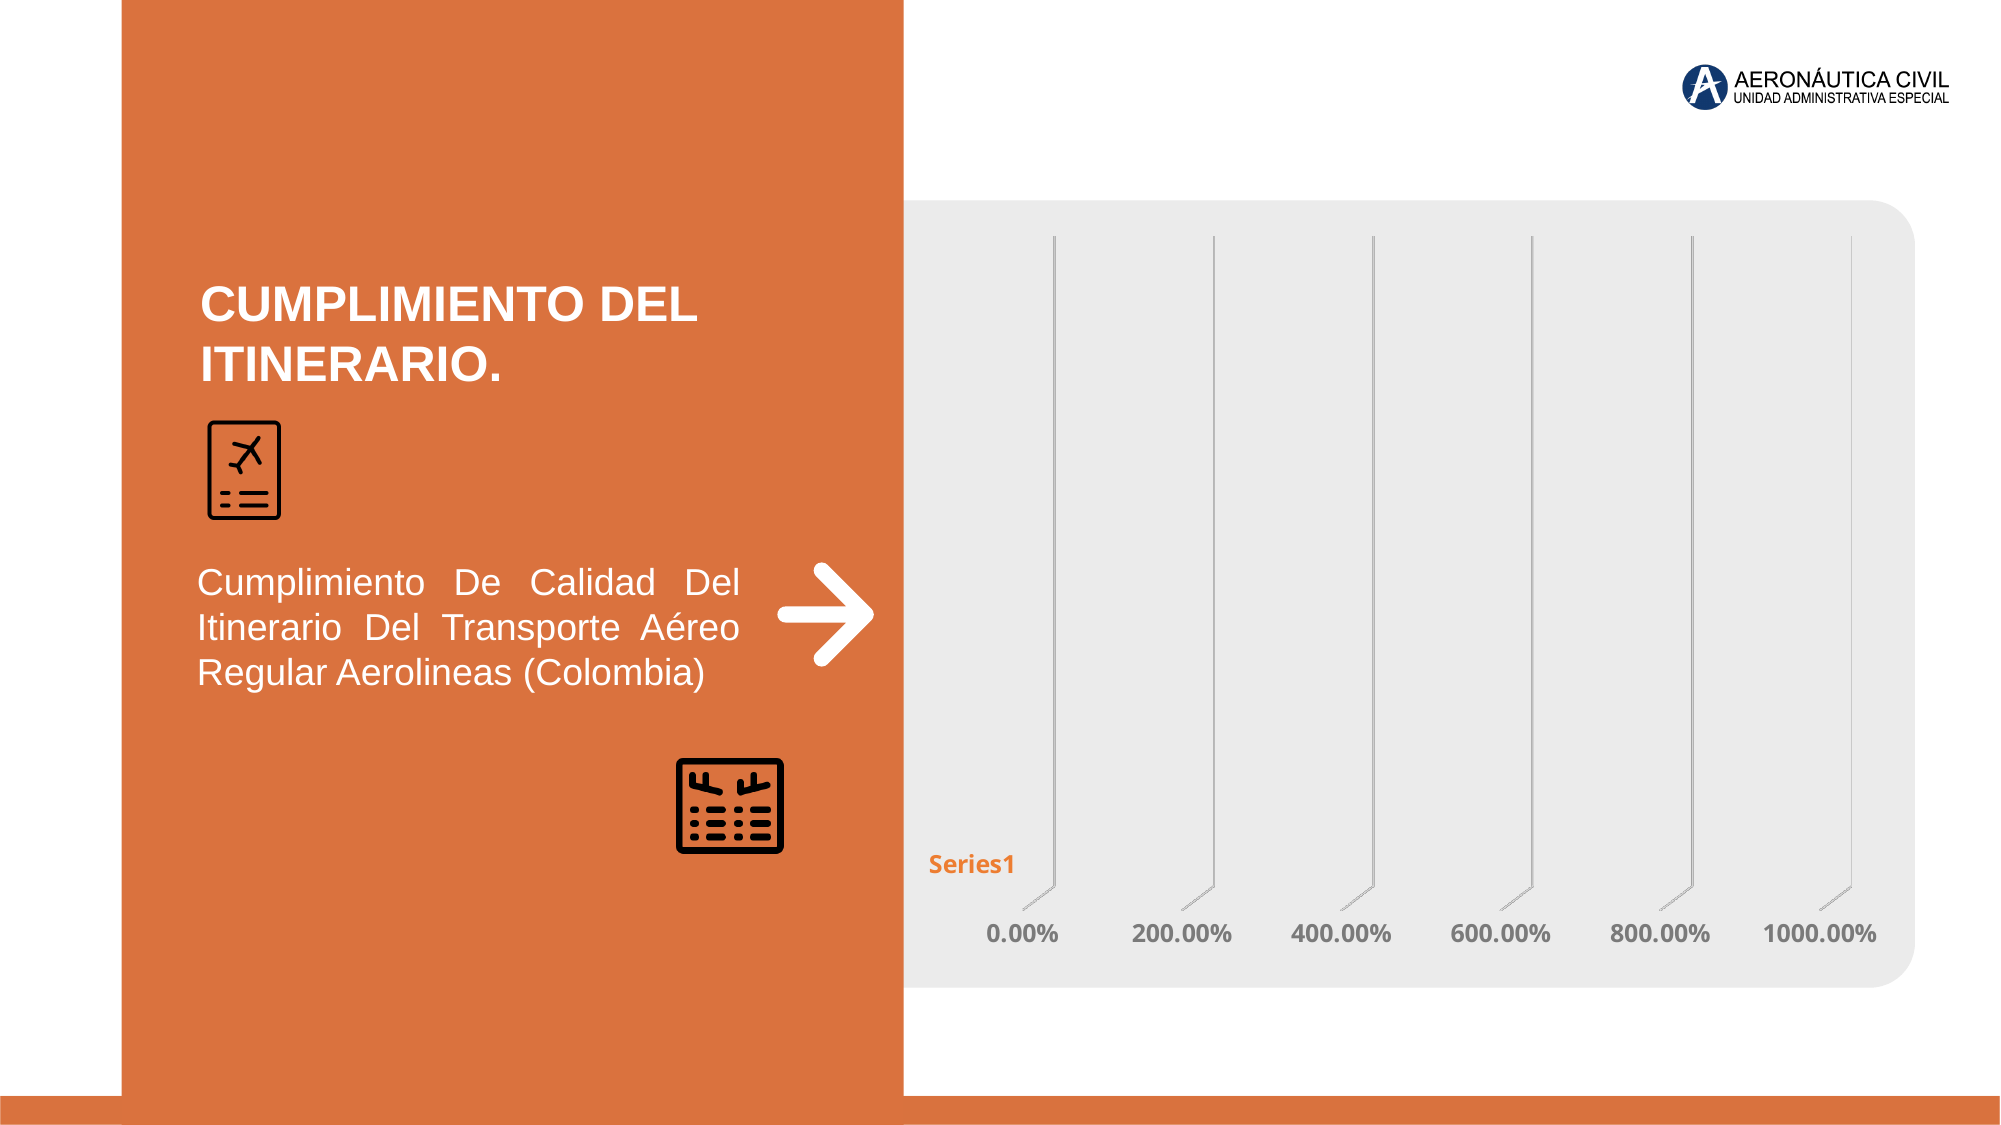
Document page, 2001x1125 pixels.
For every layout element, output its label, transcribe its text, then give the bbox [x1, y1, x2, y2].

picture [206, 419, 282, 521]
chart [903, 221, 1902, 966]
picture [674, 756, 785, 855]
text_box [904, 200, 1915, 988]
picture [904, 0, 2000, 1125]
text_box [121, 0, 904, 1125]
text_box Cumplimiento De Calidad Del Itinerario Del Transporte Aéreo Regular Aerolineas (Colombia) [182, 550, 755, 773]
picture [0, 0, 121, 1125]
text_box CUMPLIMIENTO DEL ITINERARIO. [185, 263, 759, 489]
text_box [777, 562, 874, 667]
